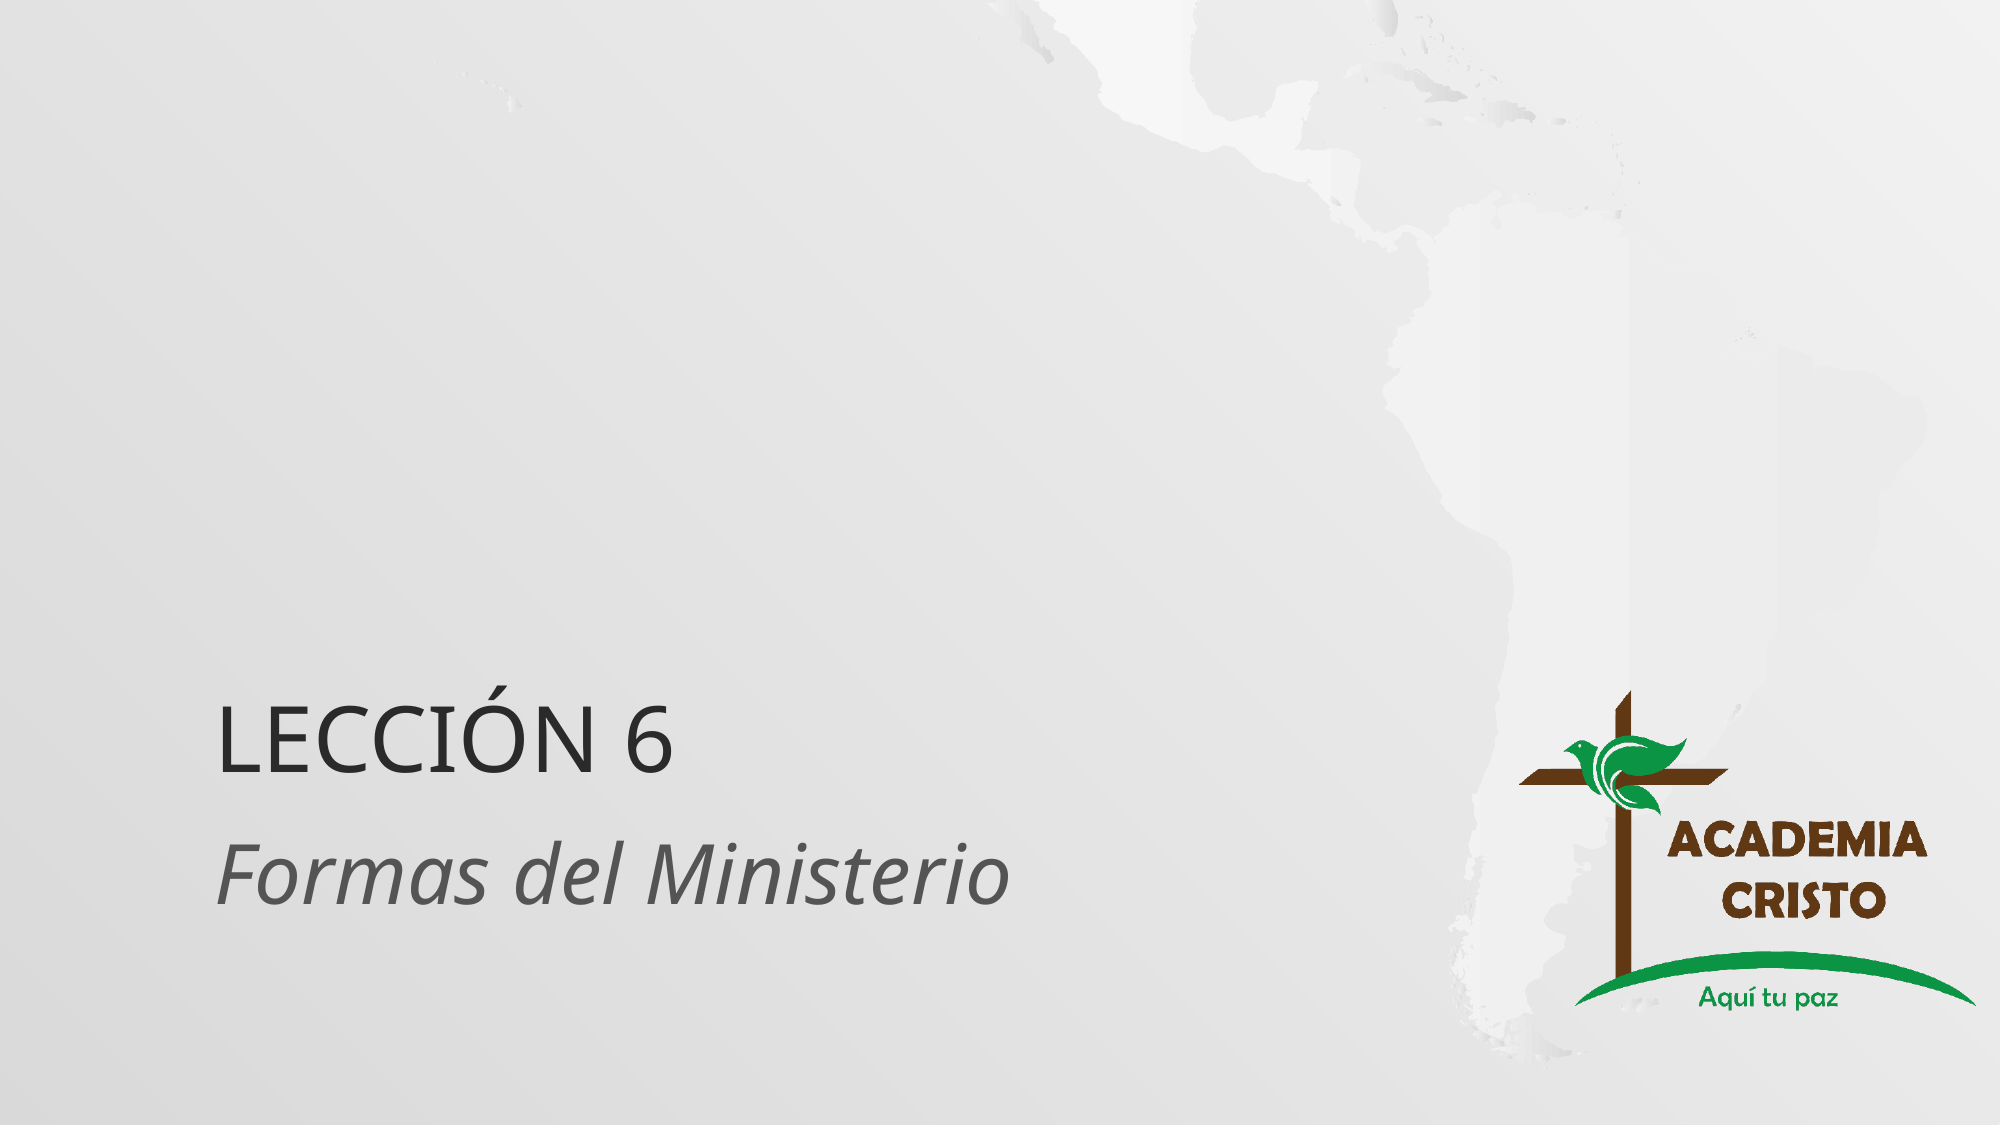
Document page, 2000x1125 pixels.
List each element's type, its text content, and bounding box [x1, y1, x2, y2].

picture [1494, 606, 2000, 1112]
subtitle Formas del Ministerio [199, 825, 1494, 1063]
title Lección 6 [199, 299, 1800, 800]
